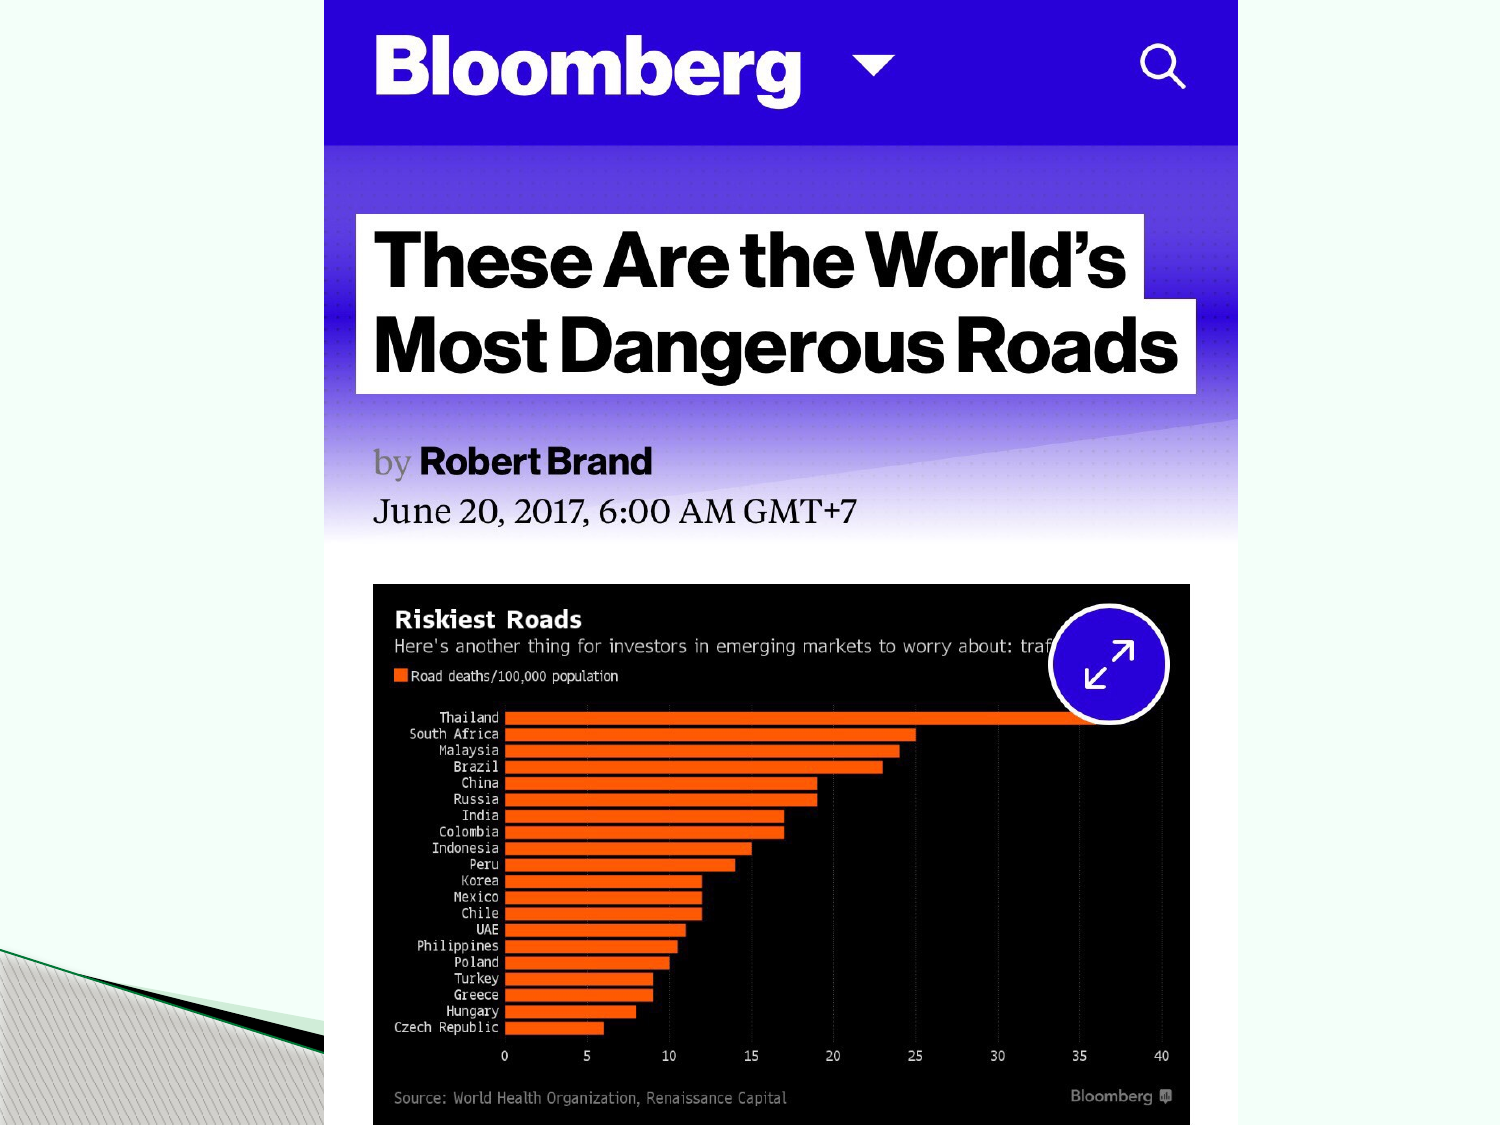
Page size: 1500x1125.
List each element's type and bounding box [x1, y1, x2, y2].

list [324, 0, 1238, 1125]
